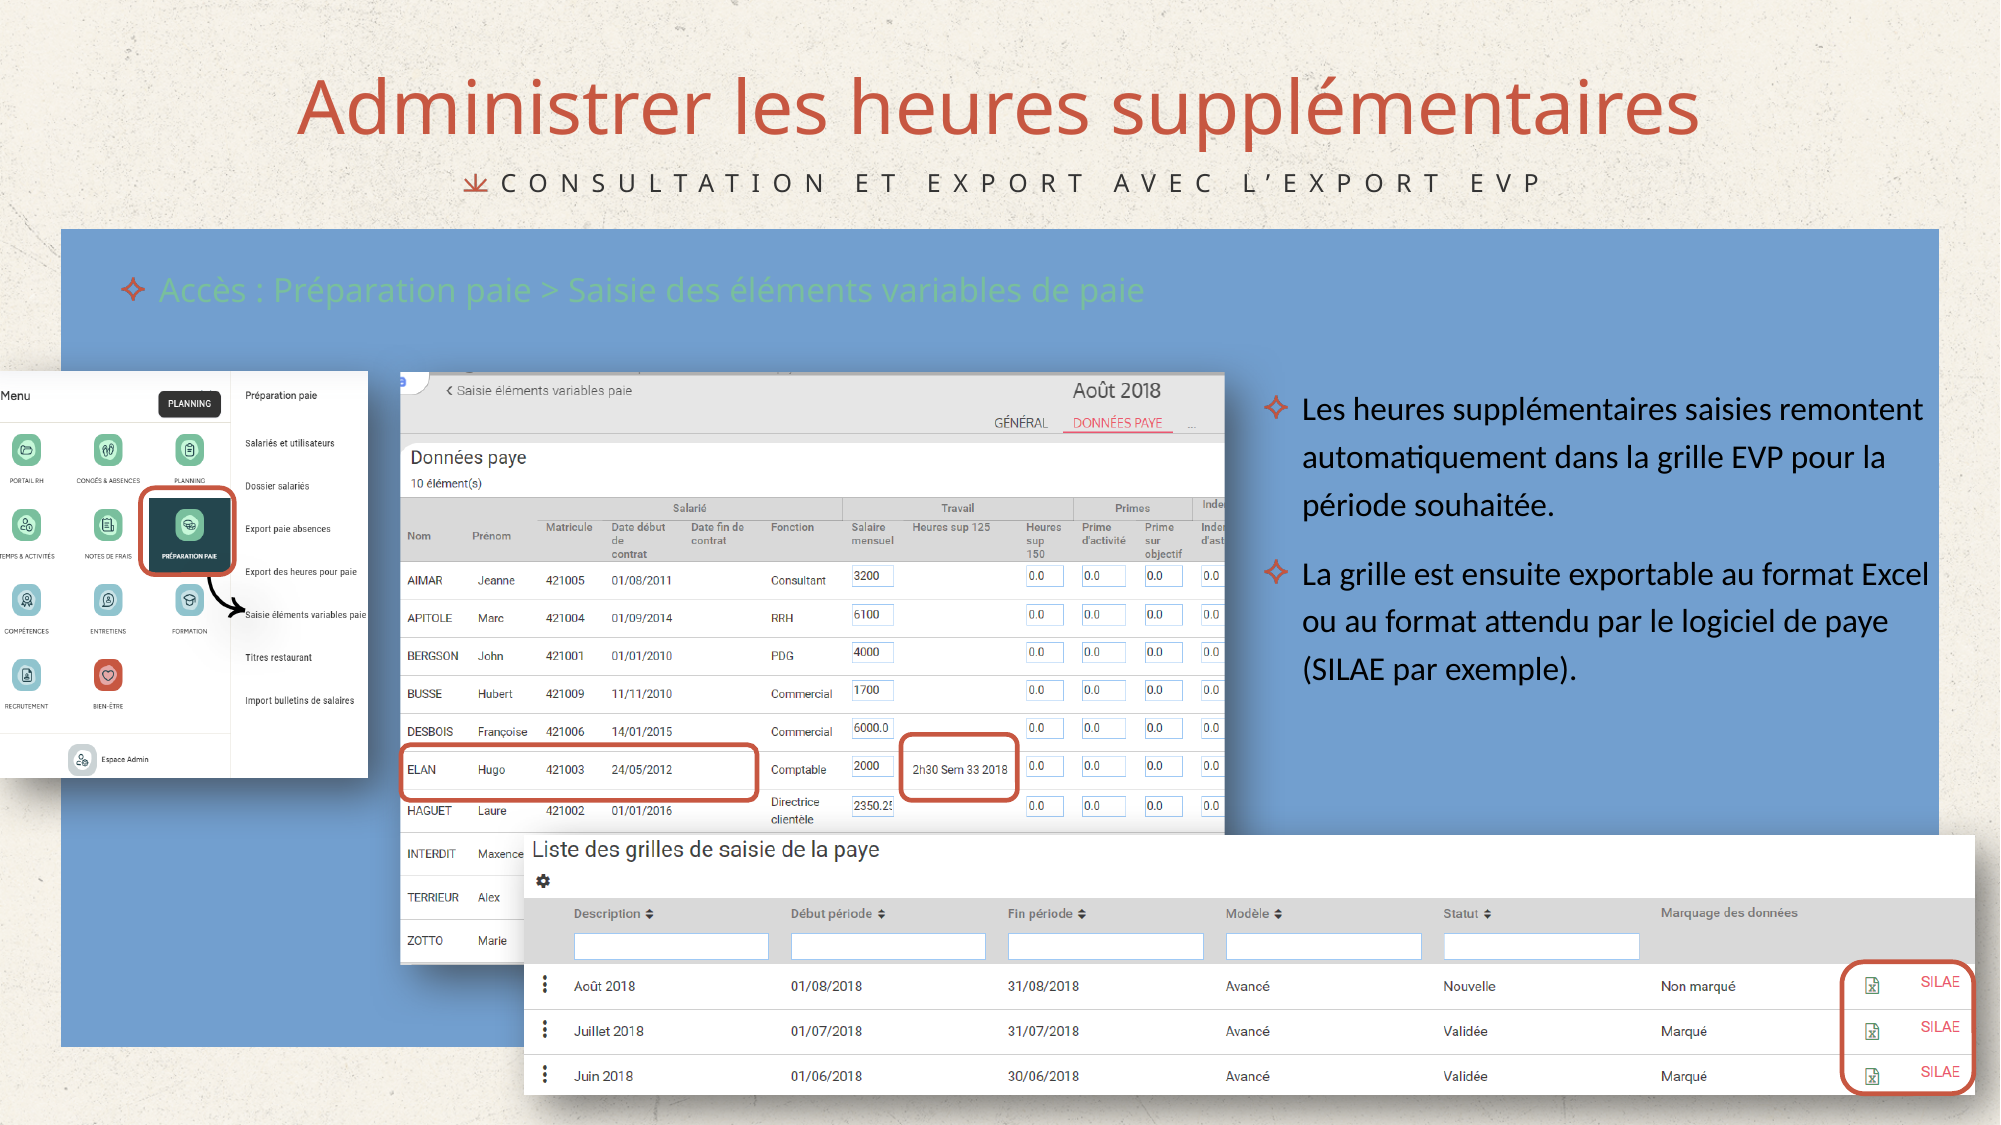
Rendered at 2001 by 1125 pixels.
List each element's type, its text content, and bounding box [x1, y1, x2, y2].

title Administrer les heures supplémentaires [60, 85, 1940, 136]
text_box Accès : Préparation paie > Saisie des éléments variables de paie [106, 253, 1810, 309]
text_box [0, 371, 368, 778]
text_box Les heures supplémentaires saisies remontent automatiquement dans la grille EVP pour la période souhaitée. La grille est ensuite exportable au format Excel ou au format attendu par le logiciel de paye (SILAE par exemple). [1975, 371, 1986, 777]
picture [121, 277, 145, 301]
list Consultation et export avec l’export EVP [62, 154, 1942, 210]
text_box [400, 371, 1975, 1095]
picture [0, 0, 2000, 1125]
